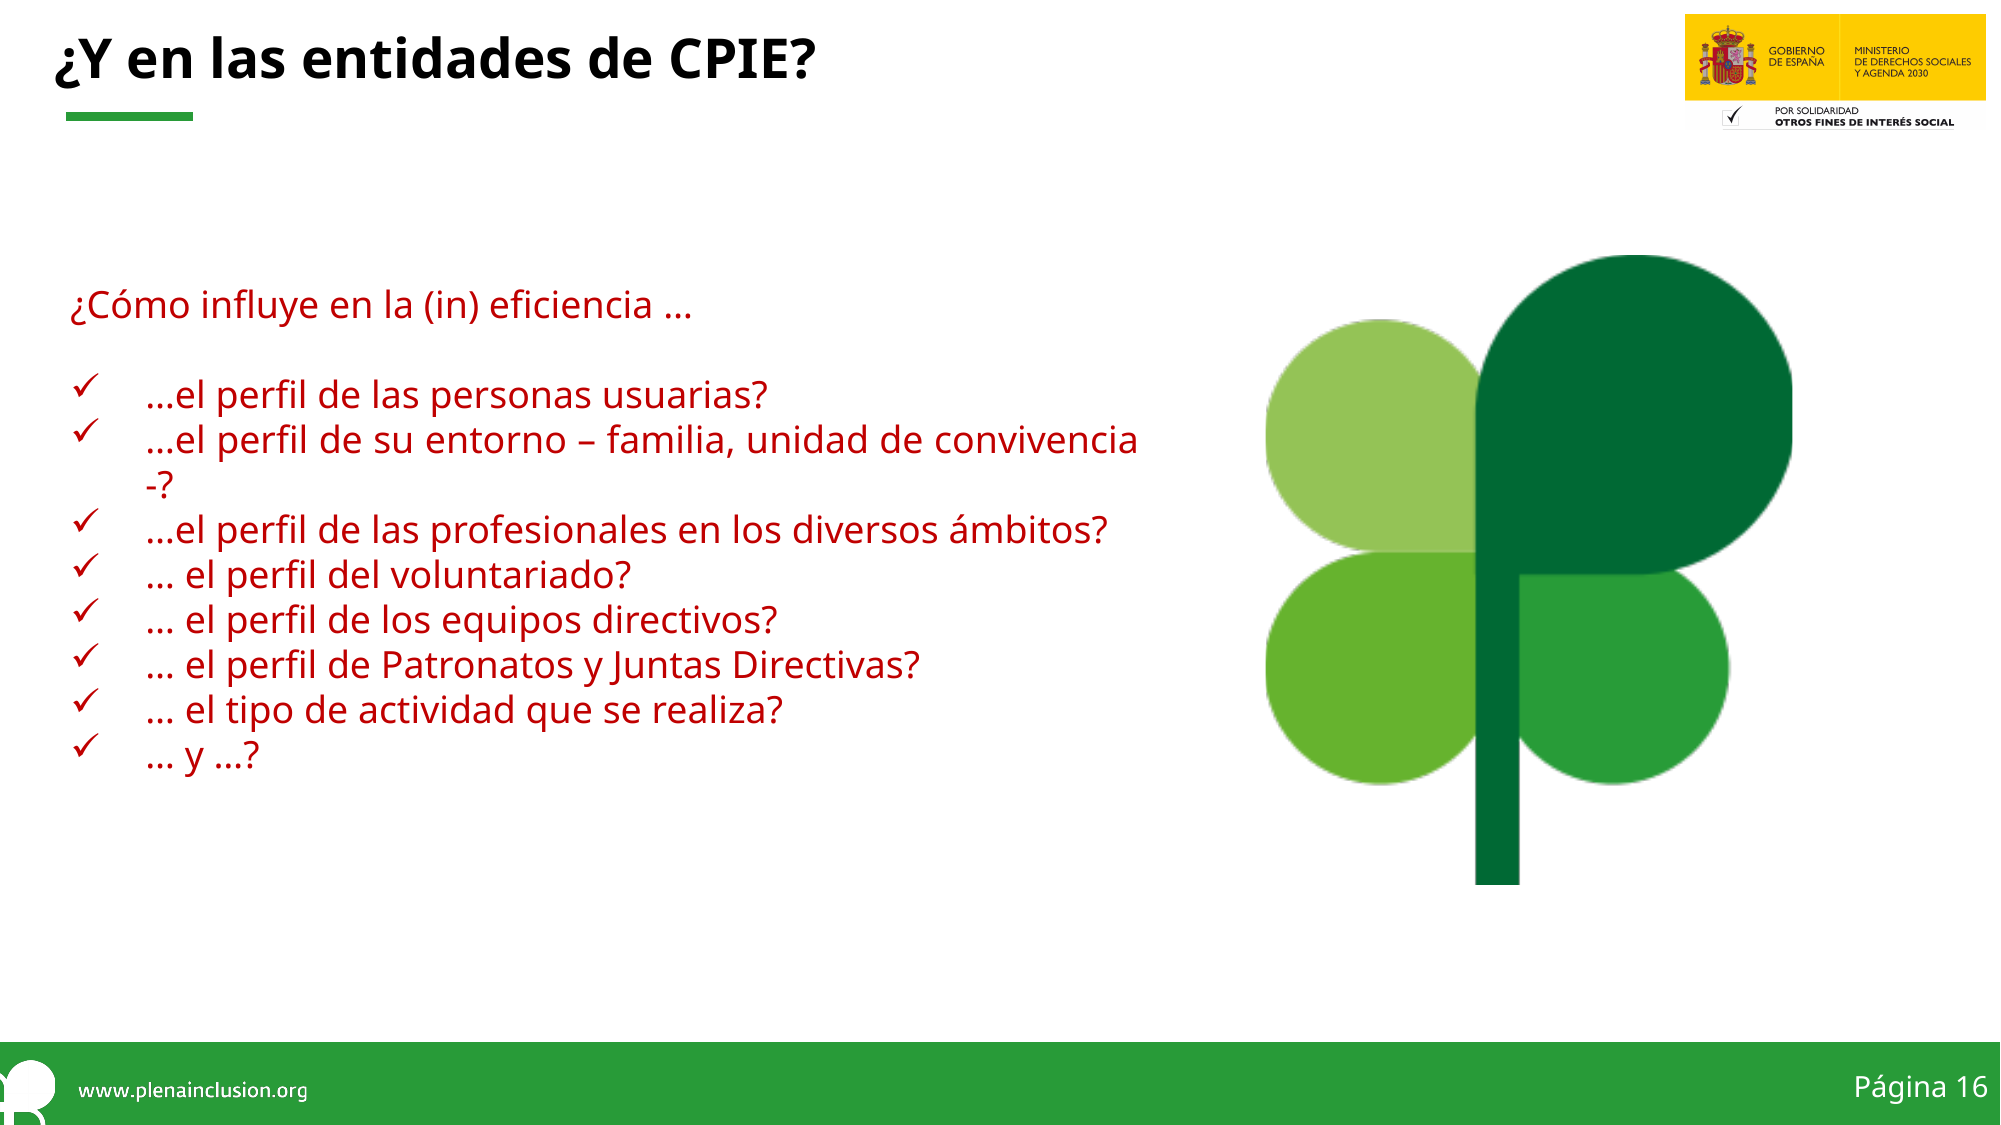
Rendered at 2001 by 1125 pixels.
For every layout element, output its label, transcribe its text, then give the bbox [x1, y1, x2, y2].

picture [1685, 14, 1986, 130]
text_box ¿Cómo influye en la (in) eficiencia … …el perfil de las personas usuarias? …el perfil de su entorno – familia, unidad de convivencia -? …el perfil de las profesionales en los diversos ámbitos? … el perfil del voluntariado? … el perfil de los equipos directivos? … el perfil de Patronatos y Juntas Directivas? … el tipo de actividad que se realiza? … y …? [55, 273, 1155, 784]
title ¿Y en las entidades de CPIE? [39, 23, 1685, 99]
